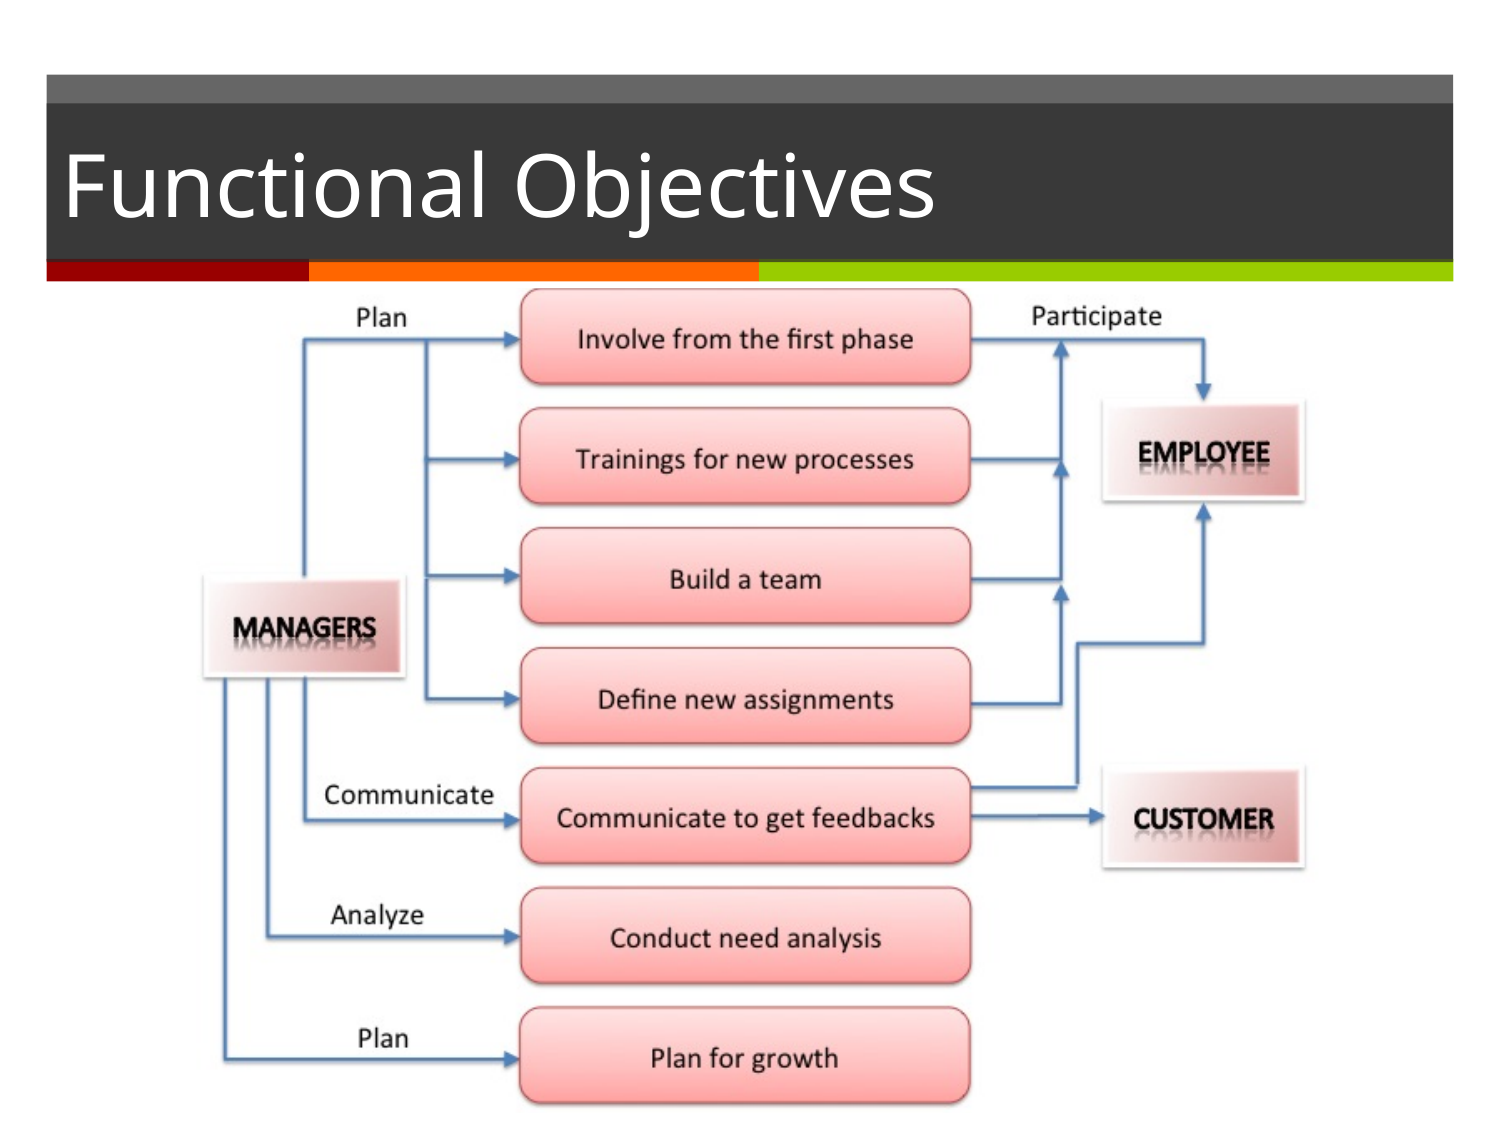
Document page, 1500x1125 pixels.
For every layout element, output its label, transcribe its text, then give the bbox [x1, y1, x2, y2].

title Functional Objectives [46, 103, 1454, 263]
picture [144, 287, 1346, 1114]
